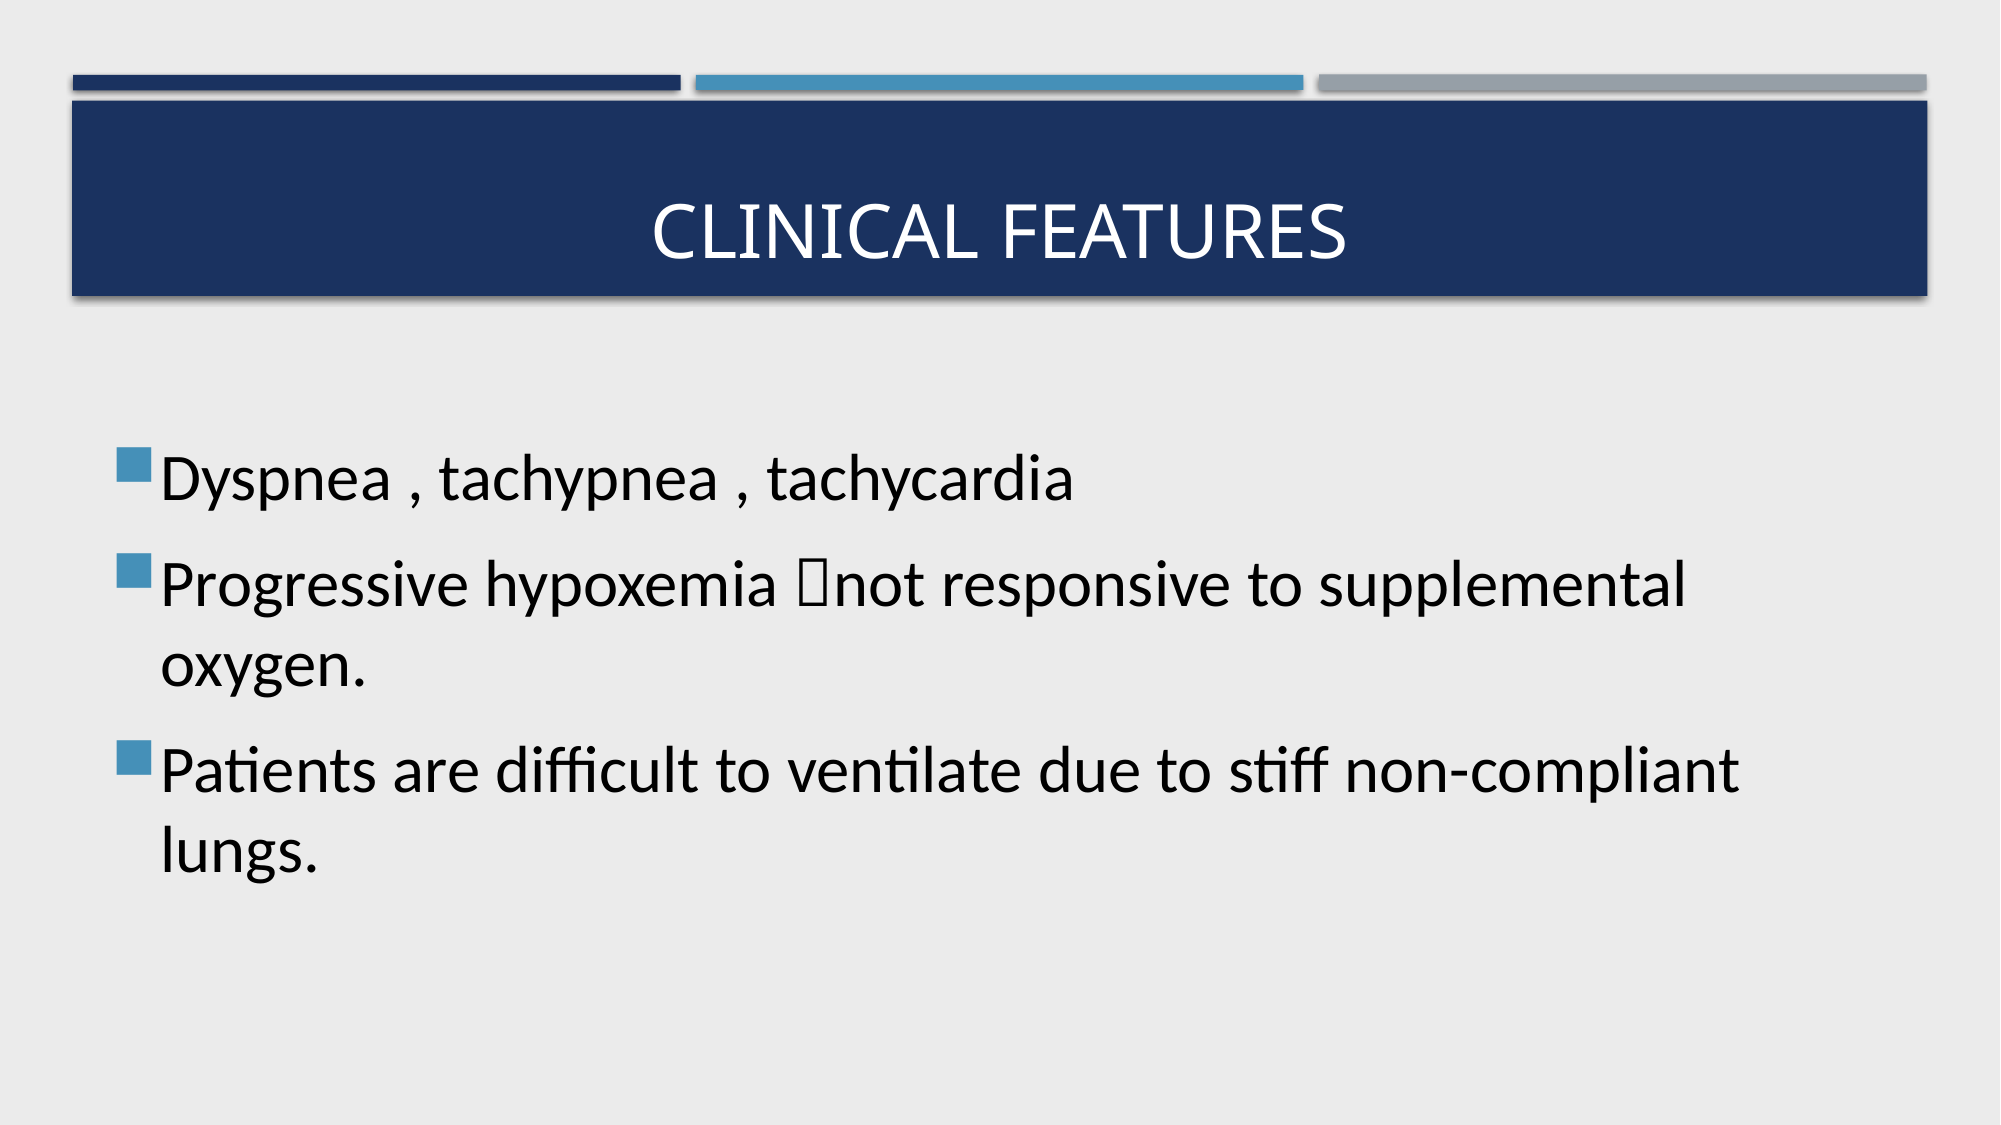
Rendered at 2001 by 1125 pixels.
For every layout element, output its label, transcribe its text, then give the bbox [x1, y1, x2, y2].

list Dyspnea , tachypnea , tachycardia Progressive hypoxemia not responsive to supplemental oxygen. Patients are difficult to ventilate due to stiff non-compliant lungs. [95, 357, 1905, 962]
title Clinical Features [95, 115, 1905, 282]
